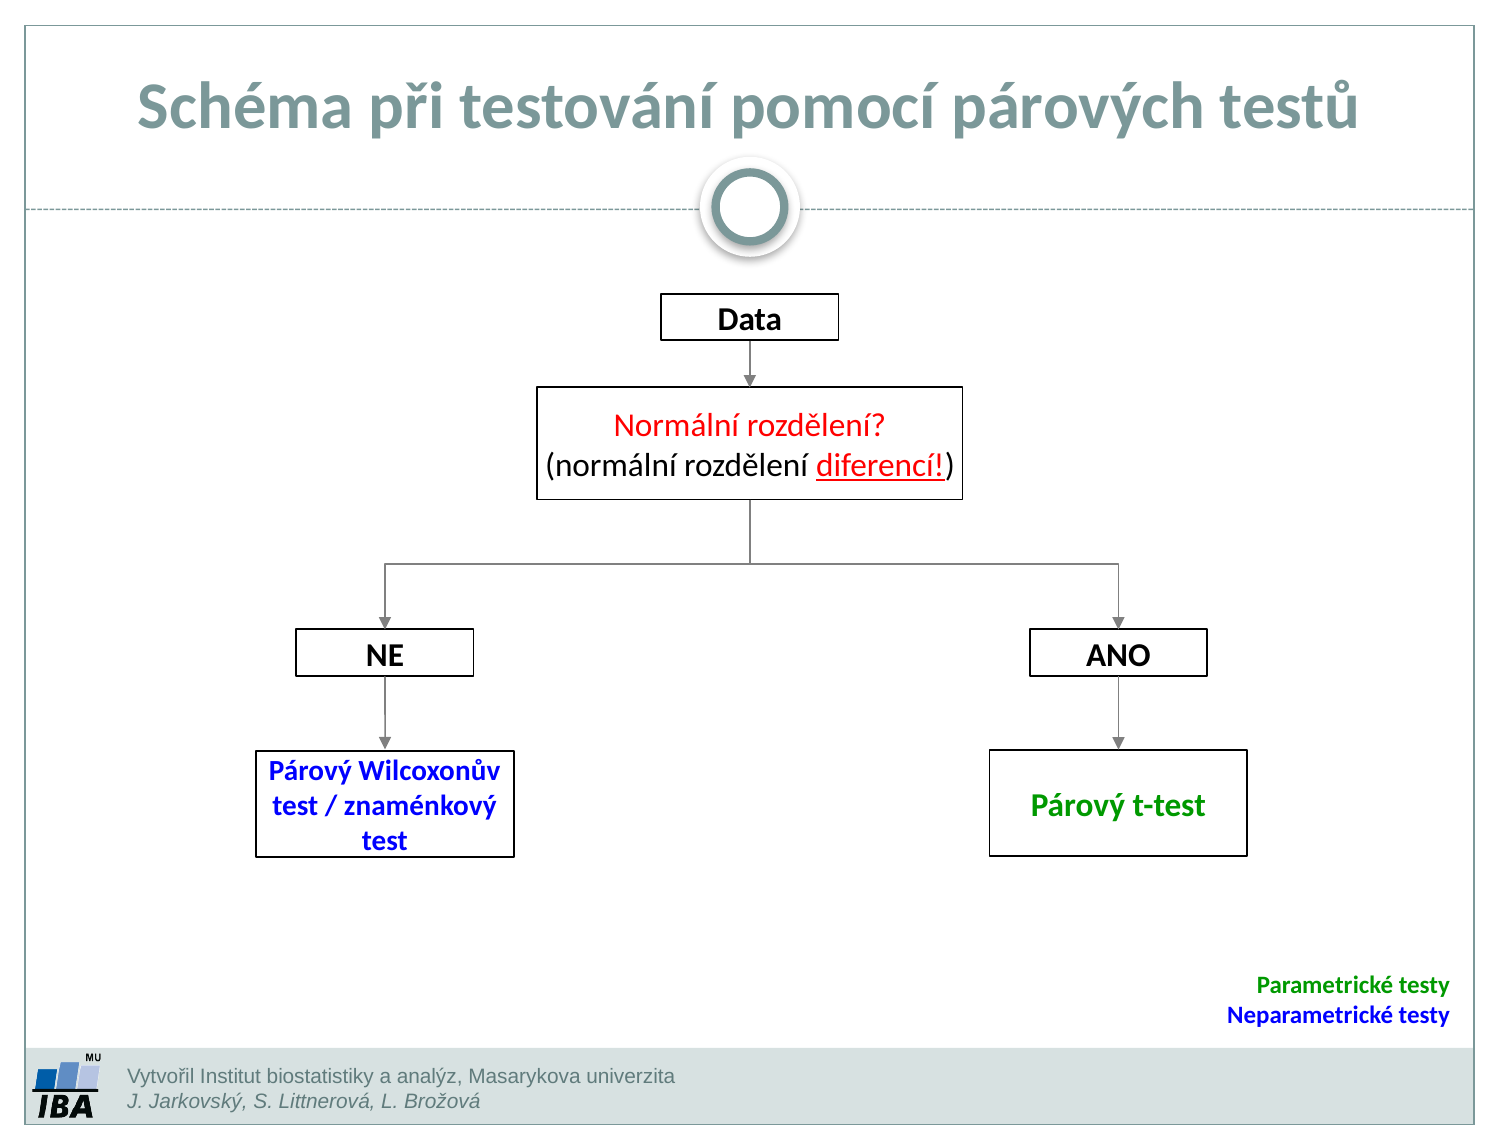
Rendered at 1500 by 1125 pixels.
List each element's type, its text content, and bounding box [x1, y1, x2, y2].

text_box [502, 381, 633, 748]
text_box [537, 293, 963, 500]
text_box NE [295, 628, 474, 677]
title Schéma při testování pomocí párových testů [46, 77, 1454, 150]
text_box Párový t-test [989, 749, 1248, 857]
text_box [869, 379, 1000, 749]
text_box Parametrické testy Neparametrické testy [1136, 960, 1465, 1036]
text_box Párový Wilcoxonův test / znaménkový test [255, 750, 515, 858]
text_box ANO [1029, 628, 1208, 677]
footer Vytvořil Institut biostatistiky a analýz, Masarykova univerzita J. Jarkovský, S. Littnerová, L. Brožová [112, 1057, 700, 1118]
picture [32, 1053, 101, 1118]
